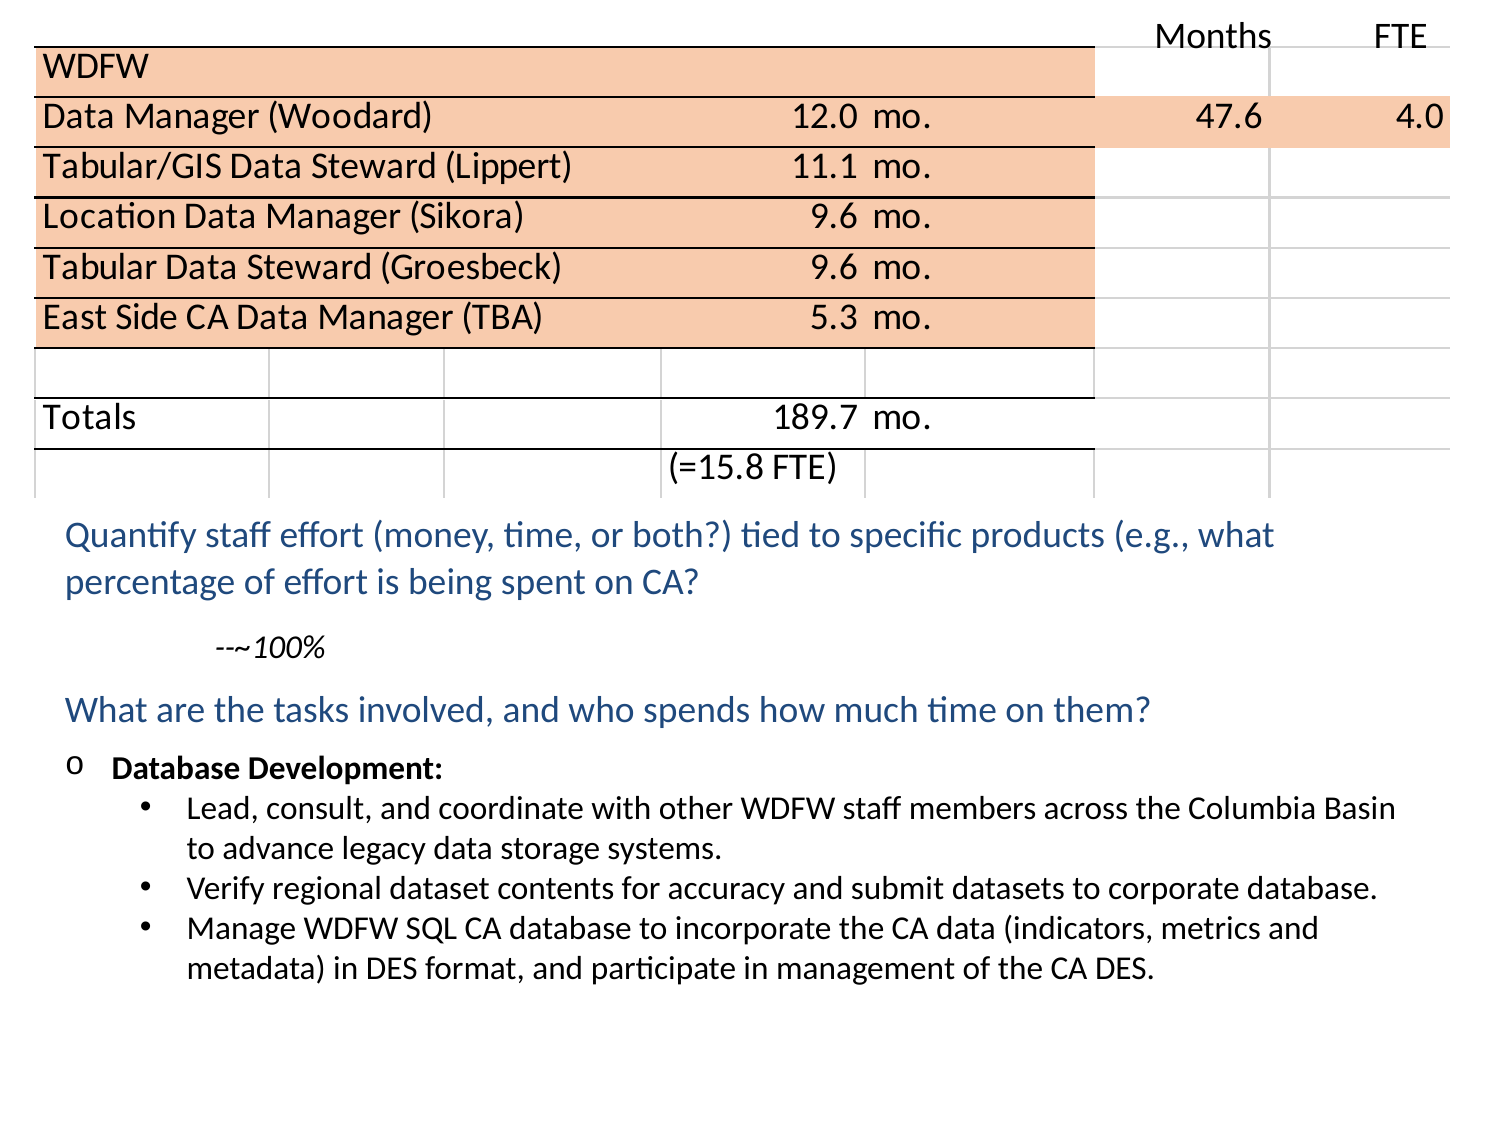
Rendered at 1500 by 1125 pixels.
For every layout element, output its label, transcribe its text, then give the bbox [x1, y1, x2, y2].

text_box Months FTE [1139, 4, 1444, 44]
picture [33, 45, 1453, 501]
text_box Quantify staff effort (money, time, or both?) tied to specific products (e.g., what percentage of effort is being spent on CA? --~100% What are the tasks involved, and who spends how much time on them? Database Development: Lead, consult, and coordinate with other WDFW staff members across the Columbia Basin to advance legacy data storage systems. Verify regional dataset contents for accuracy and submit datasets to corporate database. Manage WDFW SQL CA database to incorporate the CA data (indicators, metrics and metadata) in DES format, and participate in management of the CA DES. [50, 509, 1425, 994]
